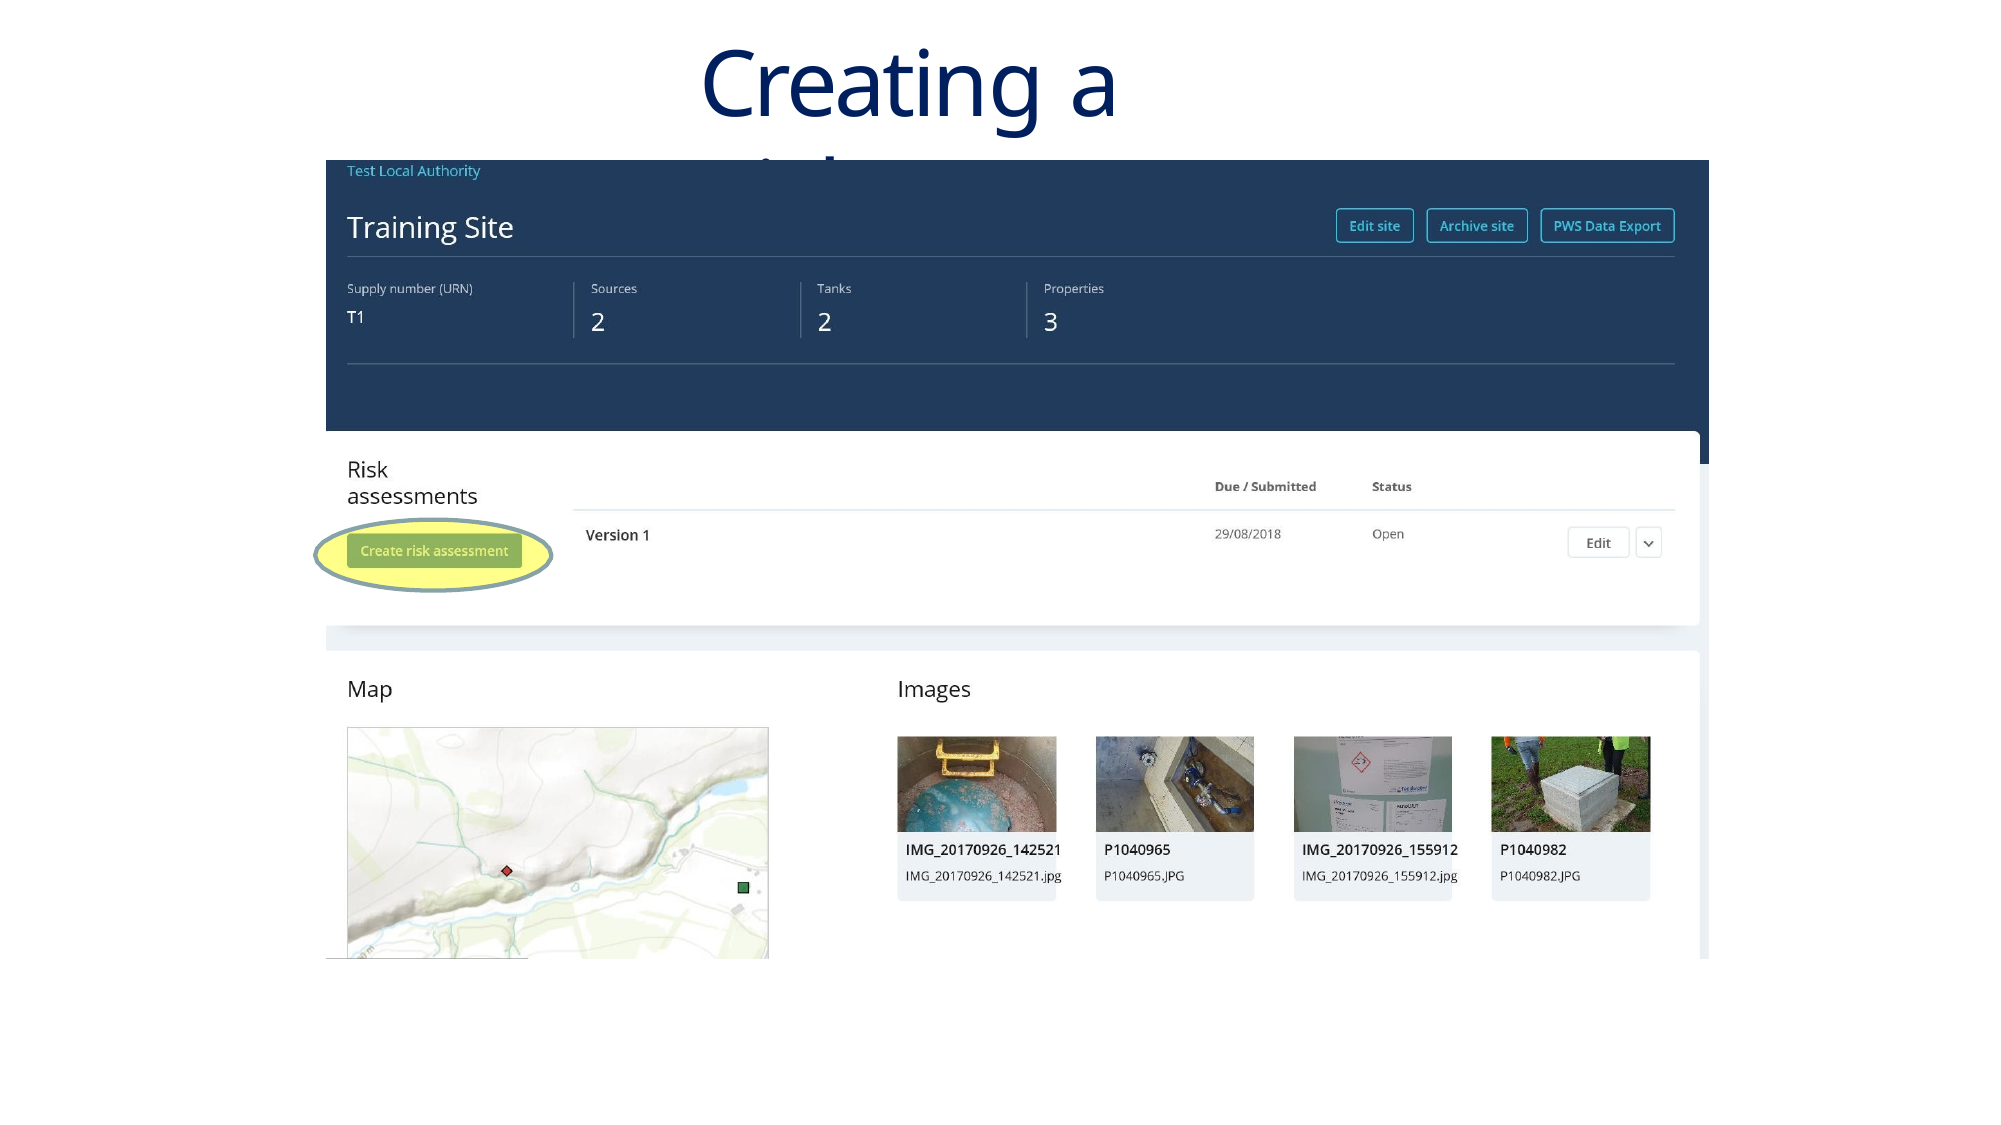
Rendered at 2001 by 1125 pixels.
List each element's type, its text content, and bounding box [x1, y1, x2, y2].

title Creating a Risk Assessment [697, 22, 1303, 159]
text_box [312, 160, 1709, 959]
